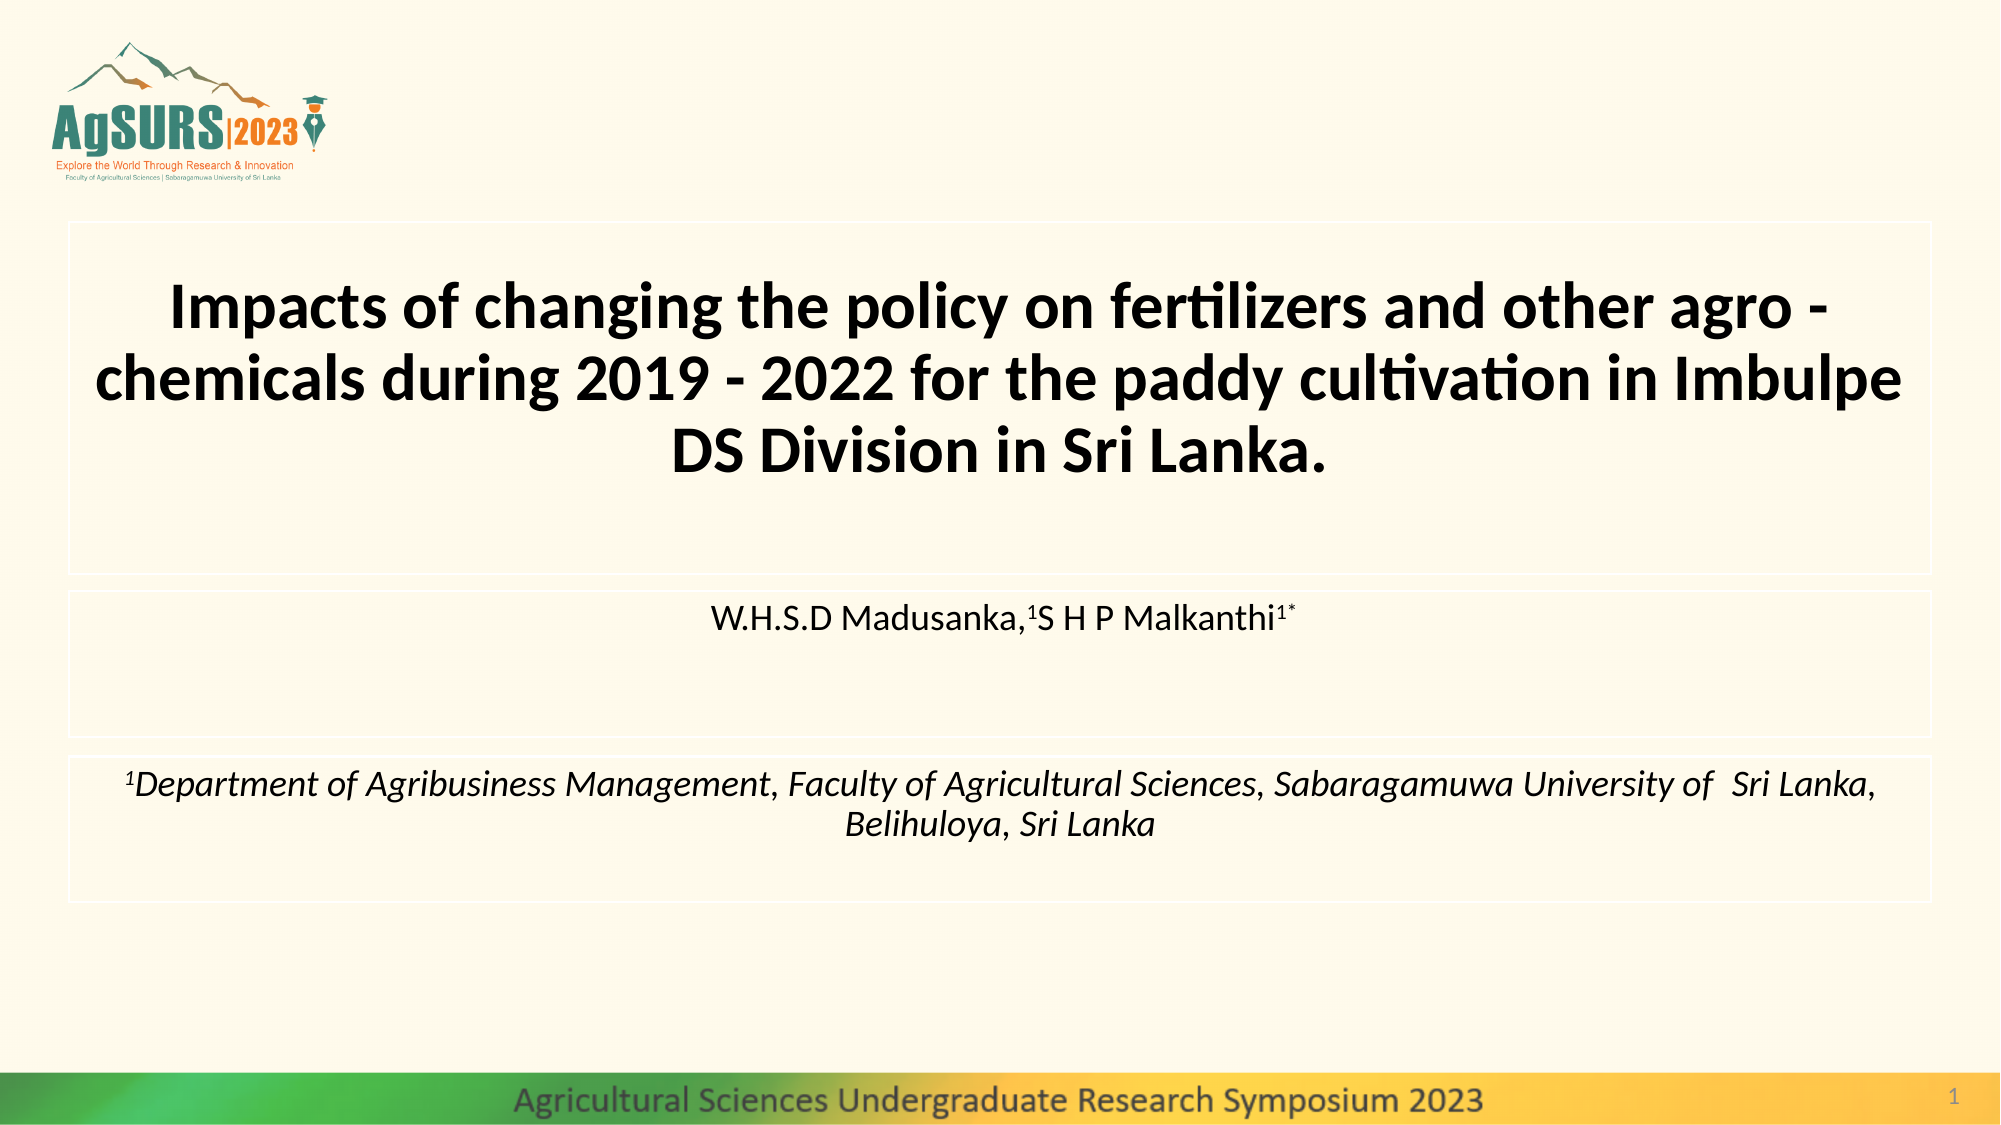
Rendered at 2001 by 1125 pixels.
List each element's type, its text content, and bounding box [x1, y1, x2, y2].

title Impacts of changing the policy on fertilizers and other agro -chemicals during 2019 - 2022 for the paddy cultivation in Imbulpe DS Division in Sri Lanka. [68, 221, 1932, 575]
subtitle W.H.S.D Madusanka,1S H P Malkanthi1* [68, 590, 1932, 738]
slide_number 1 [1524, 1065, 1975, 1125]
text_box 1Department of Agribusiness Management, Faculty of Agricultural Sciences, Sabaragamuwa University of Sri Lanka, Belihuloya, Sri Lanka [68, 755, 1932, 903]
picture [0, 0, 2000, 1125]
